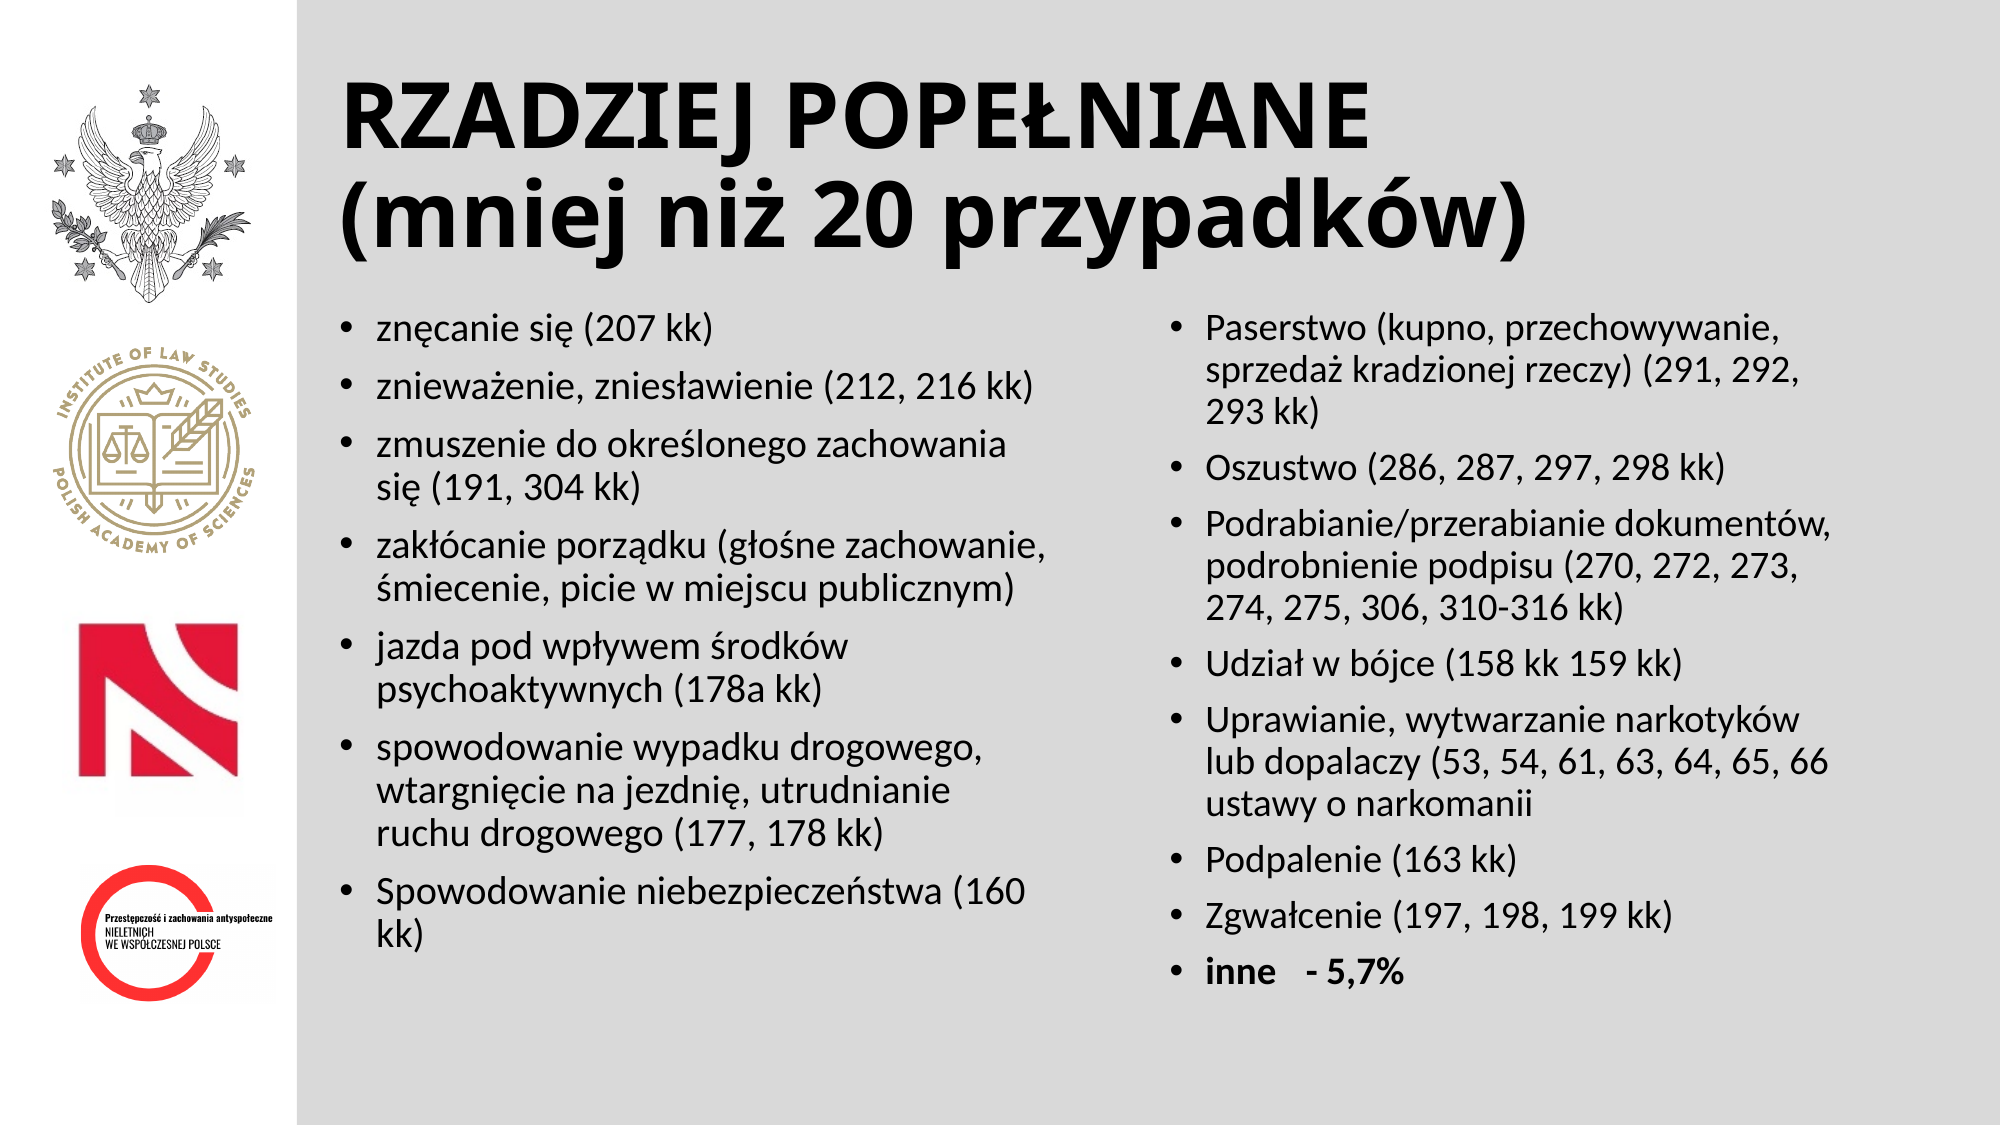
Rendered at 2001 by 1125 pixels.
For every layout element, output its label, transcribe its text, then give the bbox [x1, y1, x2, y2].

list znęcanie się (207 kk) znieważenie, zniesławienie (212, 216 kk) zmuszenie do określonego zachowania się (191, 304 kk) zakłócanie porządku (głośne zachowanie, śmiecenie, picie w miejscu publicznym) jazda pod wpływem środków psychoaktywnych (178a kk) spowodowanie wypadku drogowego, wtargnięcie na jezdnię, utrudnianie ruchu drogowego (177, 178 kk) Spowodowanie niebezpieczeństwa (160 kk) [324, 299, 1069, 1014]
title RZADZIEJ POPEŁNIANE (mniej niż 20 przypadków) [324, 59, 1863, 278]
list Paserstwo (kupno, przechowywanie, sprzedaż kradzionej rzeczy) (291, 292, 293 kk) Oszustwo (286, 287, 297, 298 kk) Podrabianie/przerabianie dokumentów, podrobnienie podpisu (270, 272, 273, 274, 275, 306, 310-316 kk) Udział w bójce (158 kk 159 kk) Uprawianie, wytwarzanie narkotyków lub dopalaczy (53, 54, 61, 63, 64, 65, 66 ustawy o narkomanii Podpalenie (163 kk) Zgwałcenie (197, 198, 199 kk) inne - 5,7% [1154, 299, 1863, 1014]
picture [80, 864, 276, 1004]
picture [44, 81, 262, 817]
